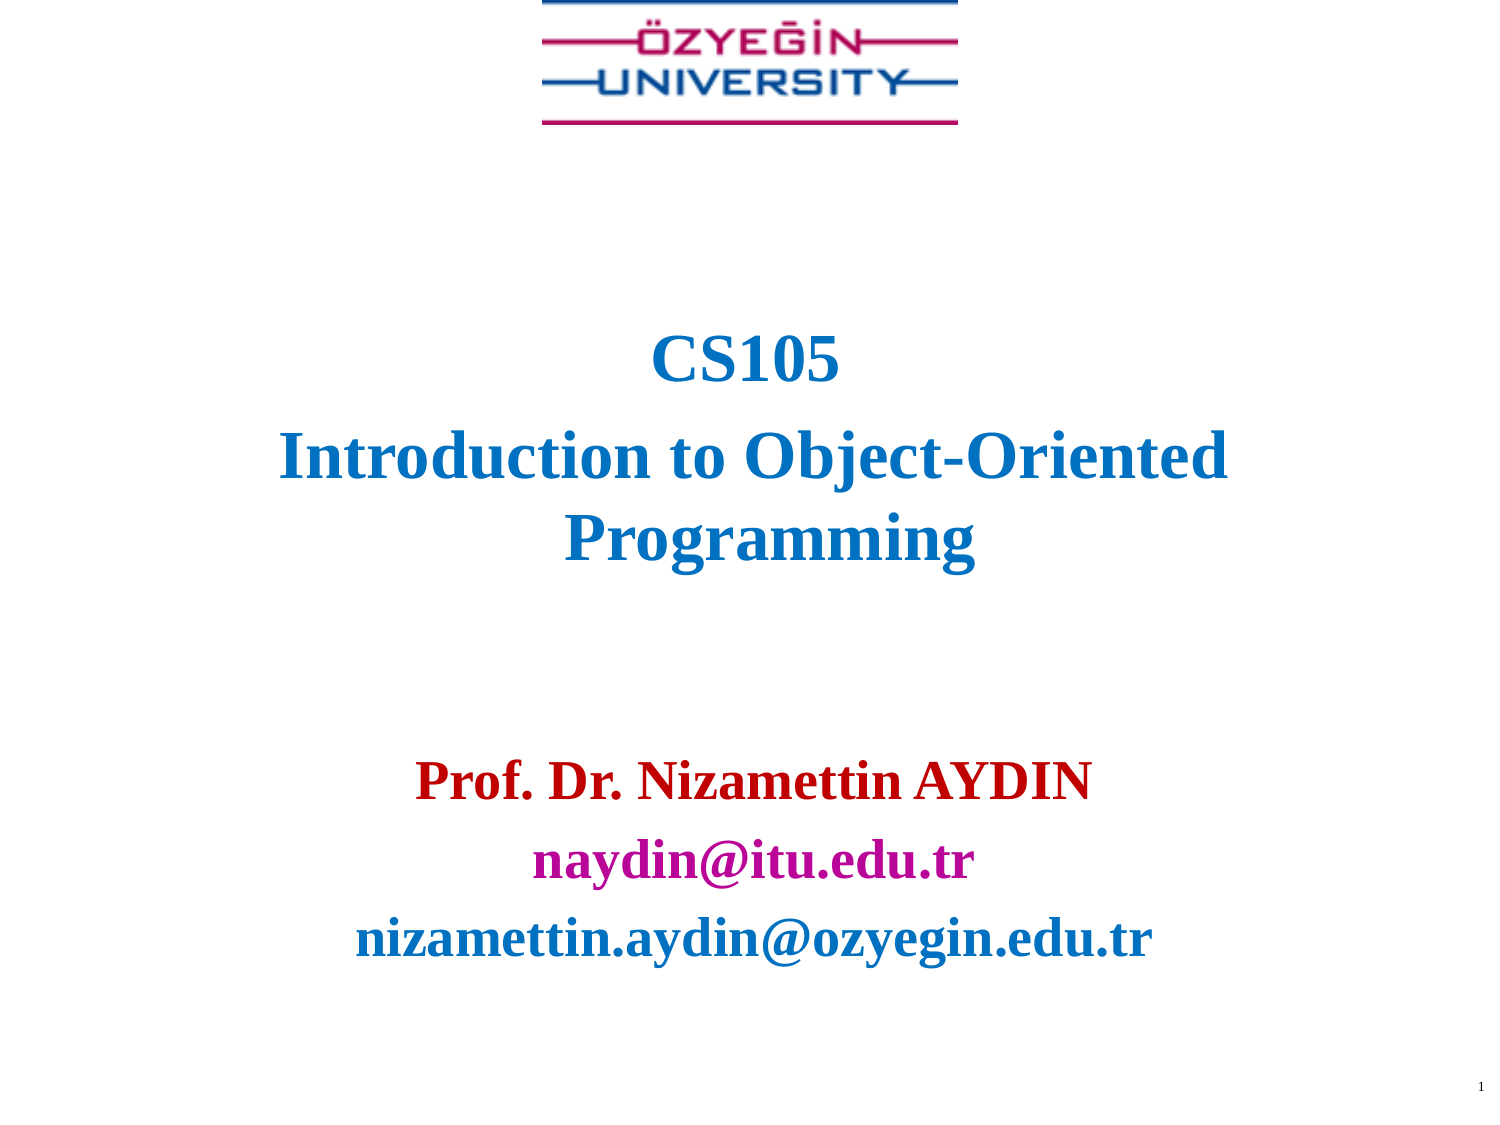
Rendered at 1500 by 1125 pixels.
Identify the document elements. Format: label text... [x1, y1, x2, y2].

slide_number 1 [1186, 1069, 1500, 1125]
list CS105 Introduction to Object-Oriented Programming Prof. Dr. Nizamettin AYDIN naydin@itu.edu.tr nizamettin.aydin@ozyegin.edu.tr [218, 305, 1291, 1047]
picture [541, 0, 959, 125]
